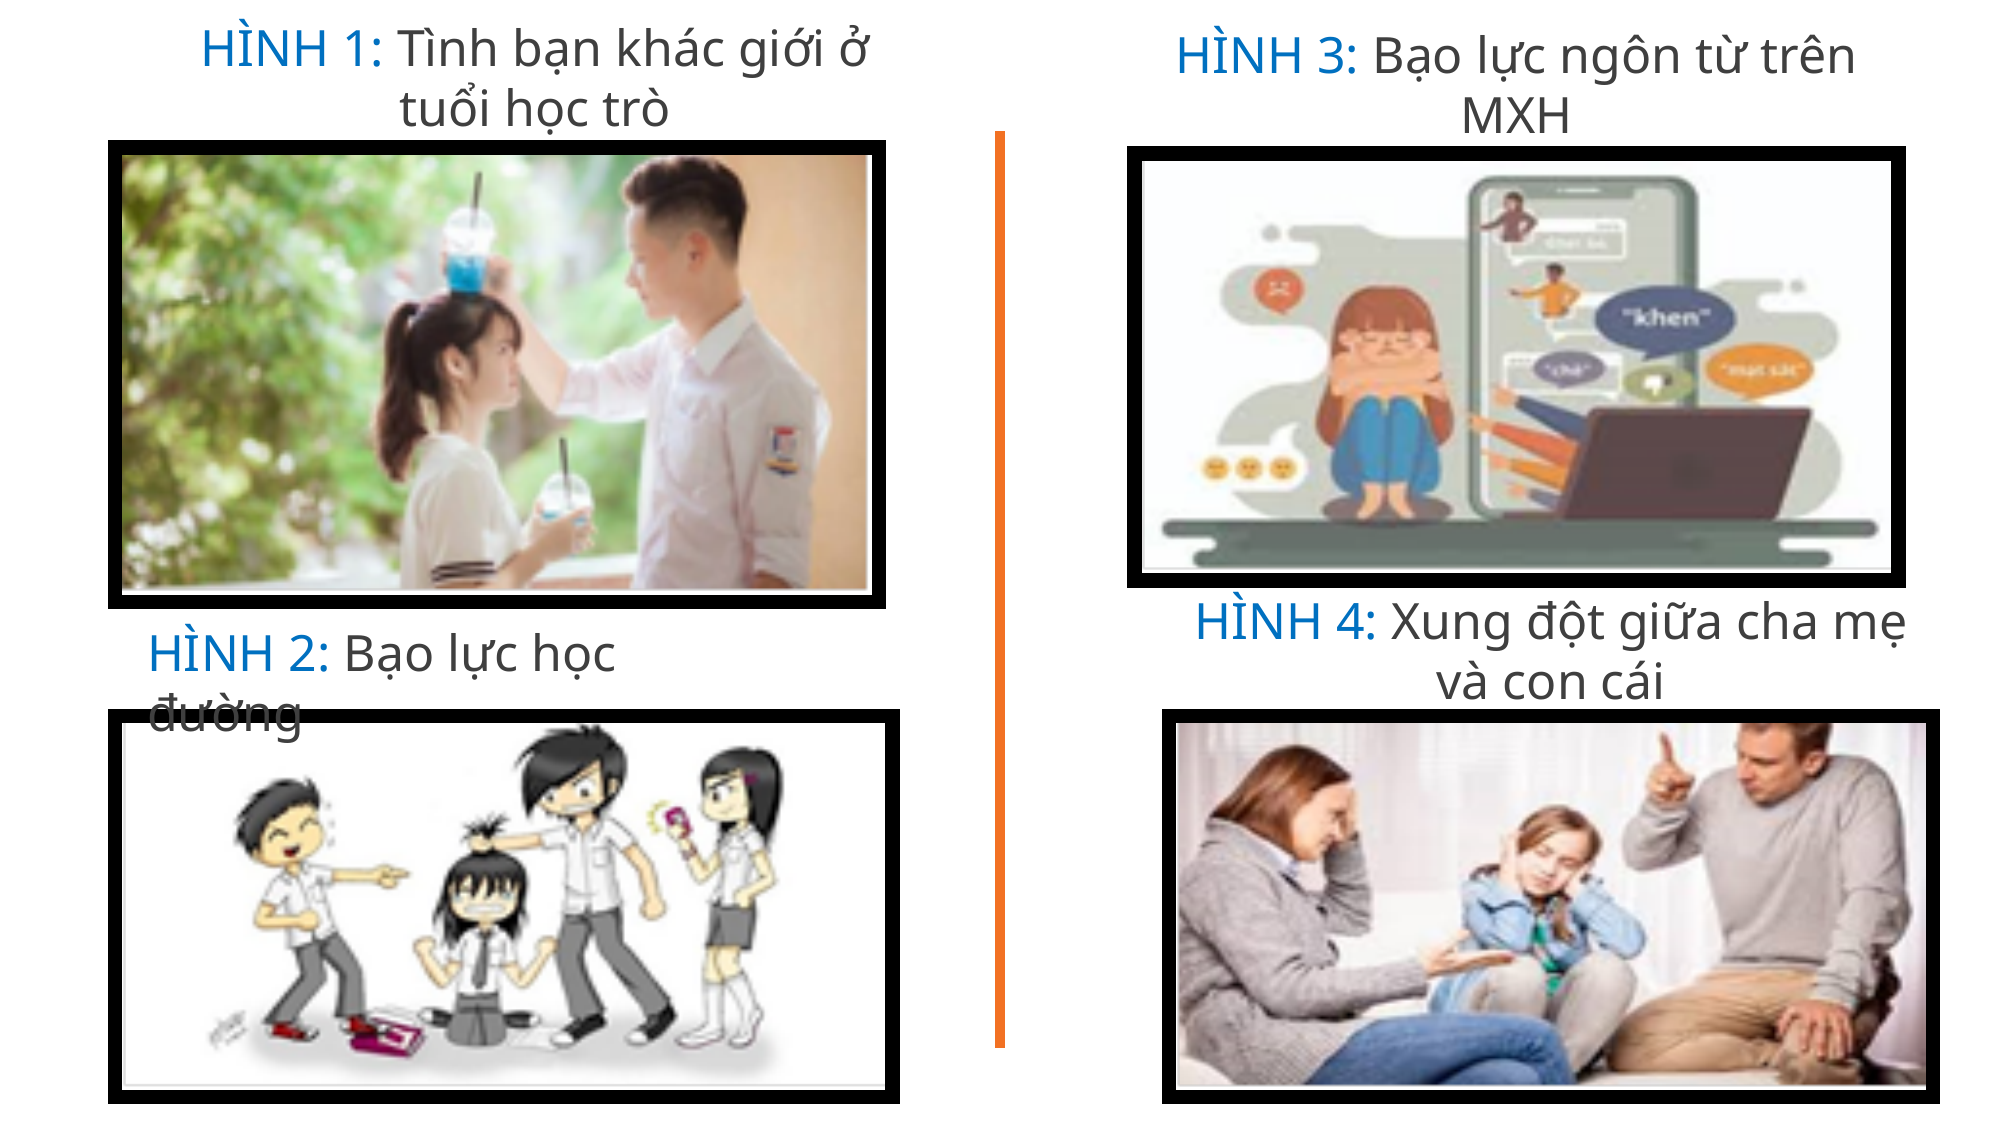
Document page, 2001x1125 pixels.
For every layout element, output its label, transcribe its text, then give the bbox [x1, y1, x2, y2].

picture [1141, 160, 1892, 573]
picture [122, 154, 872, 595]
text_box HÌNH 4: Xung đột giữa cha mẹ và con cái [1176, 581, 1926, 717]
text_box HÌNH 1: Tình bạn khác giới ở tuổi học trò [153, 8, 917, 144]
picture [122, 723, 886, 1090]
text_box HÌNH 3: Bạo lực ngôn từ trên MXH [1141, 15, 1892, 151]
text_box HÌNH 2: Bạo lực học đường [132, 614, 758, 723]
picture [1176, 723, 1926, 1090]
